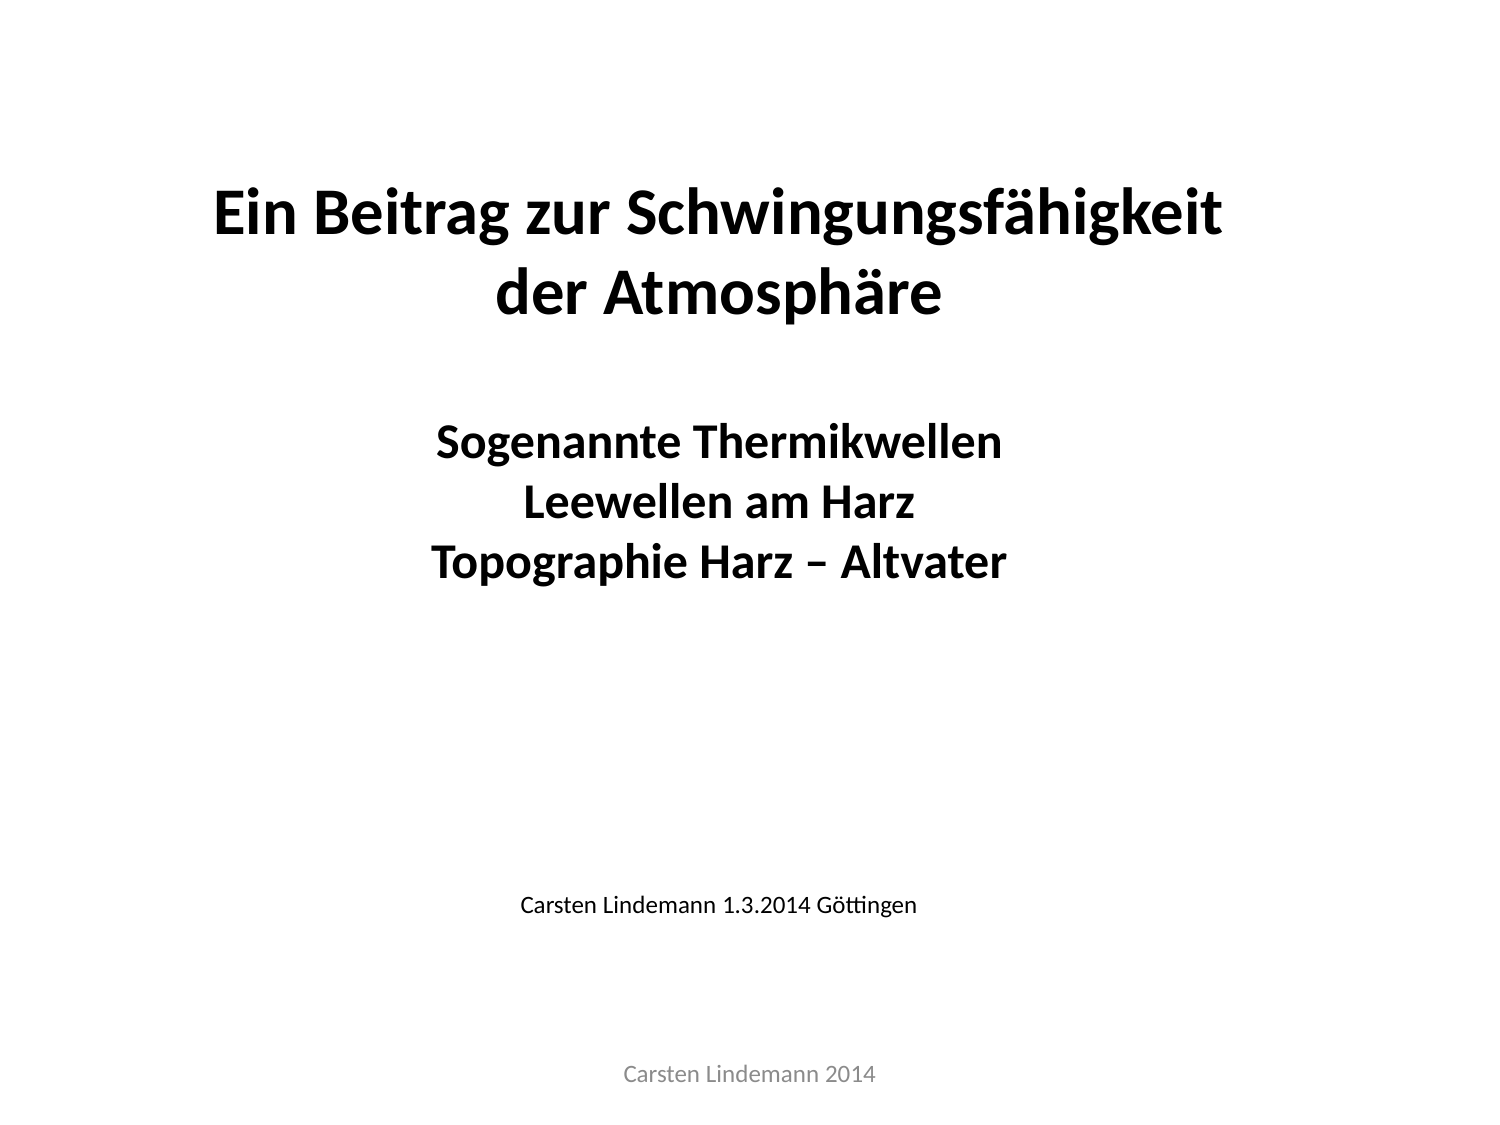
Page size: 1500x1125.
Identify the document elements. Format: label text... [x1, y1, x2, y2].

text_box Ein Beitrag zur Schwingungsfähigkeit der Atmosphäre Sogenannte Thermikwellen Leewellen am Harz Topographie Harz – Altvater Carsten Lindemann 1.3.2014 Göttingen [198, 160, 1241, 926]
footer Carsten Lindemann 2014 [512, 1042, 988, 1103]
